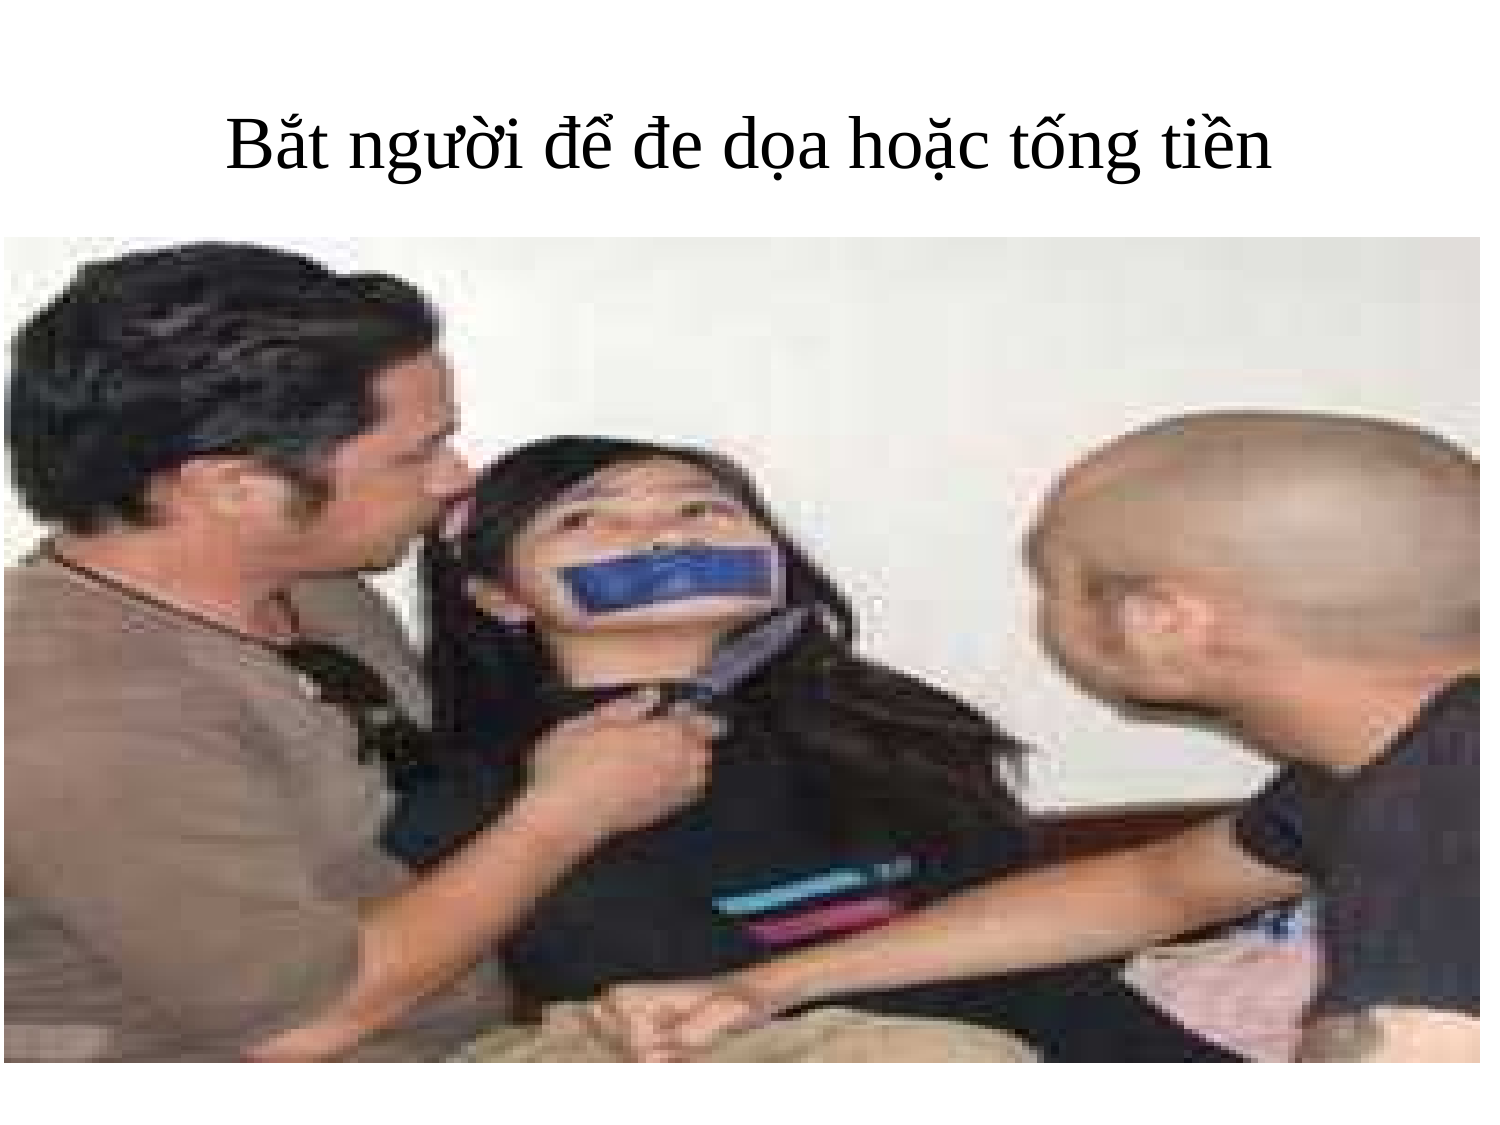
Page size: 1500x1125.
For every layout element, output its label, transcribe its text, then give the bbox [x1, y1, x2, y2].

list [4, 237, 1480, 1063]
title Bắt người để đe dọa hoặc tống tiền [75, 45, 1425, 233]
